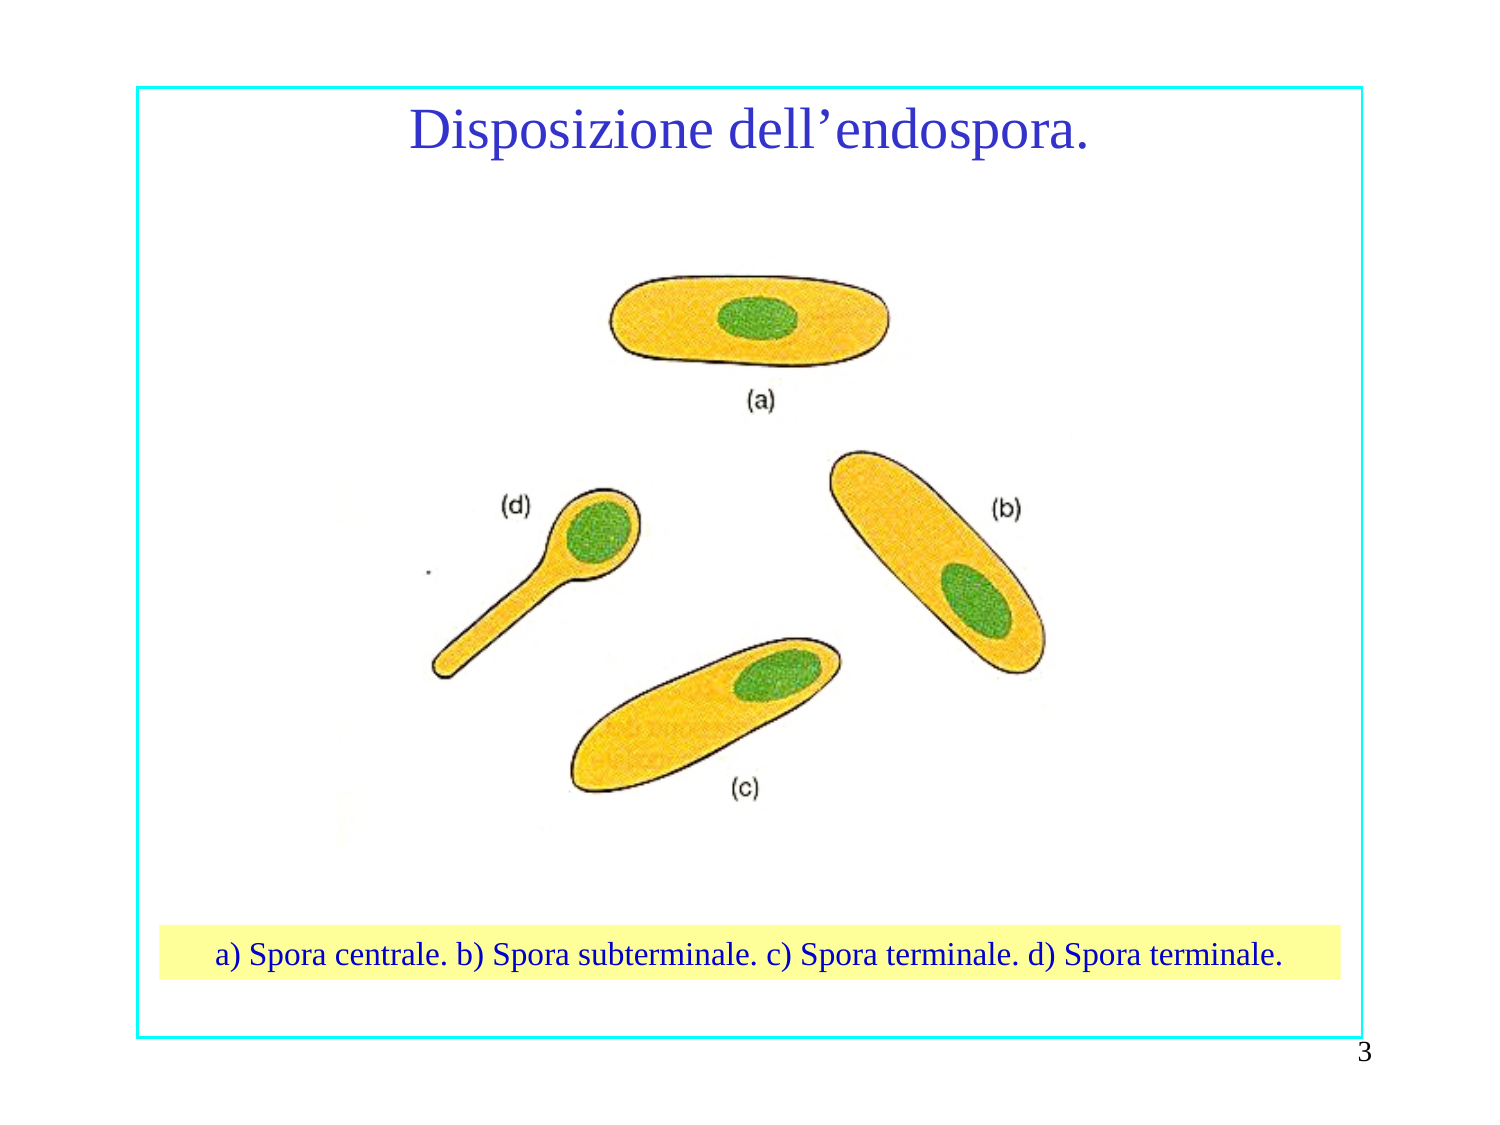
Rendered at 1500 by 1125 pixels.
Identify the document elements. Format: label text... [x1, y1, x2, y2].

title Disposizione dell’endospora. [112, 30, 1388, 219]
slide_number 3 [1074, 1024, 1388, 1101]
text_box [137, 87, 1363, 1038]
text_box a) Spora centrale. b) Spora subterminale. c) Spora terminale. d) Spora terminale. [159, 924, 1341, 980]
picture [337, 249, 1163, 847]
